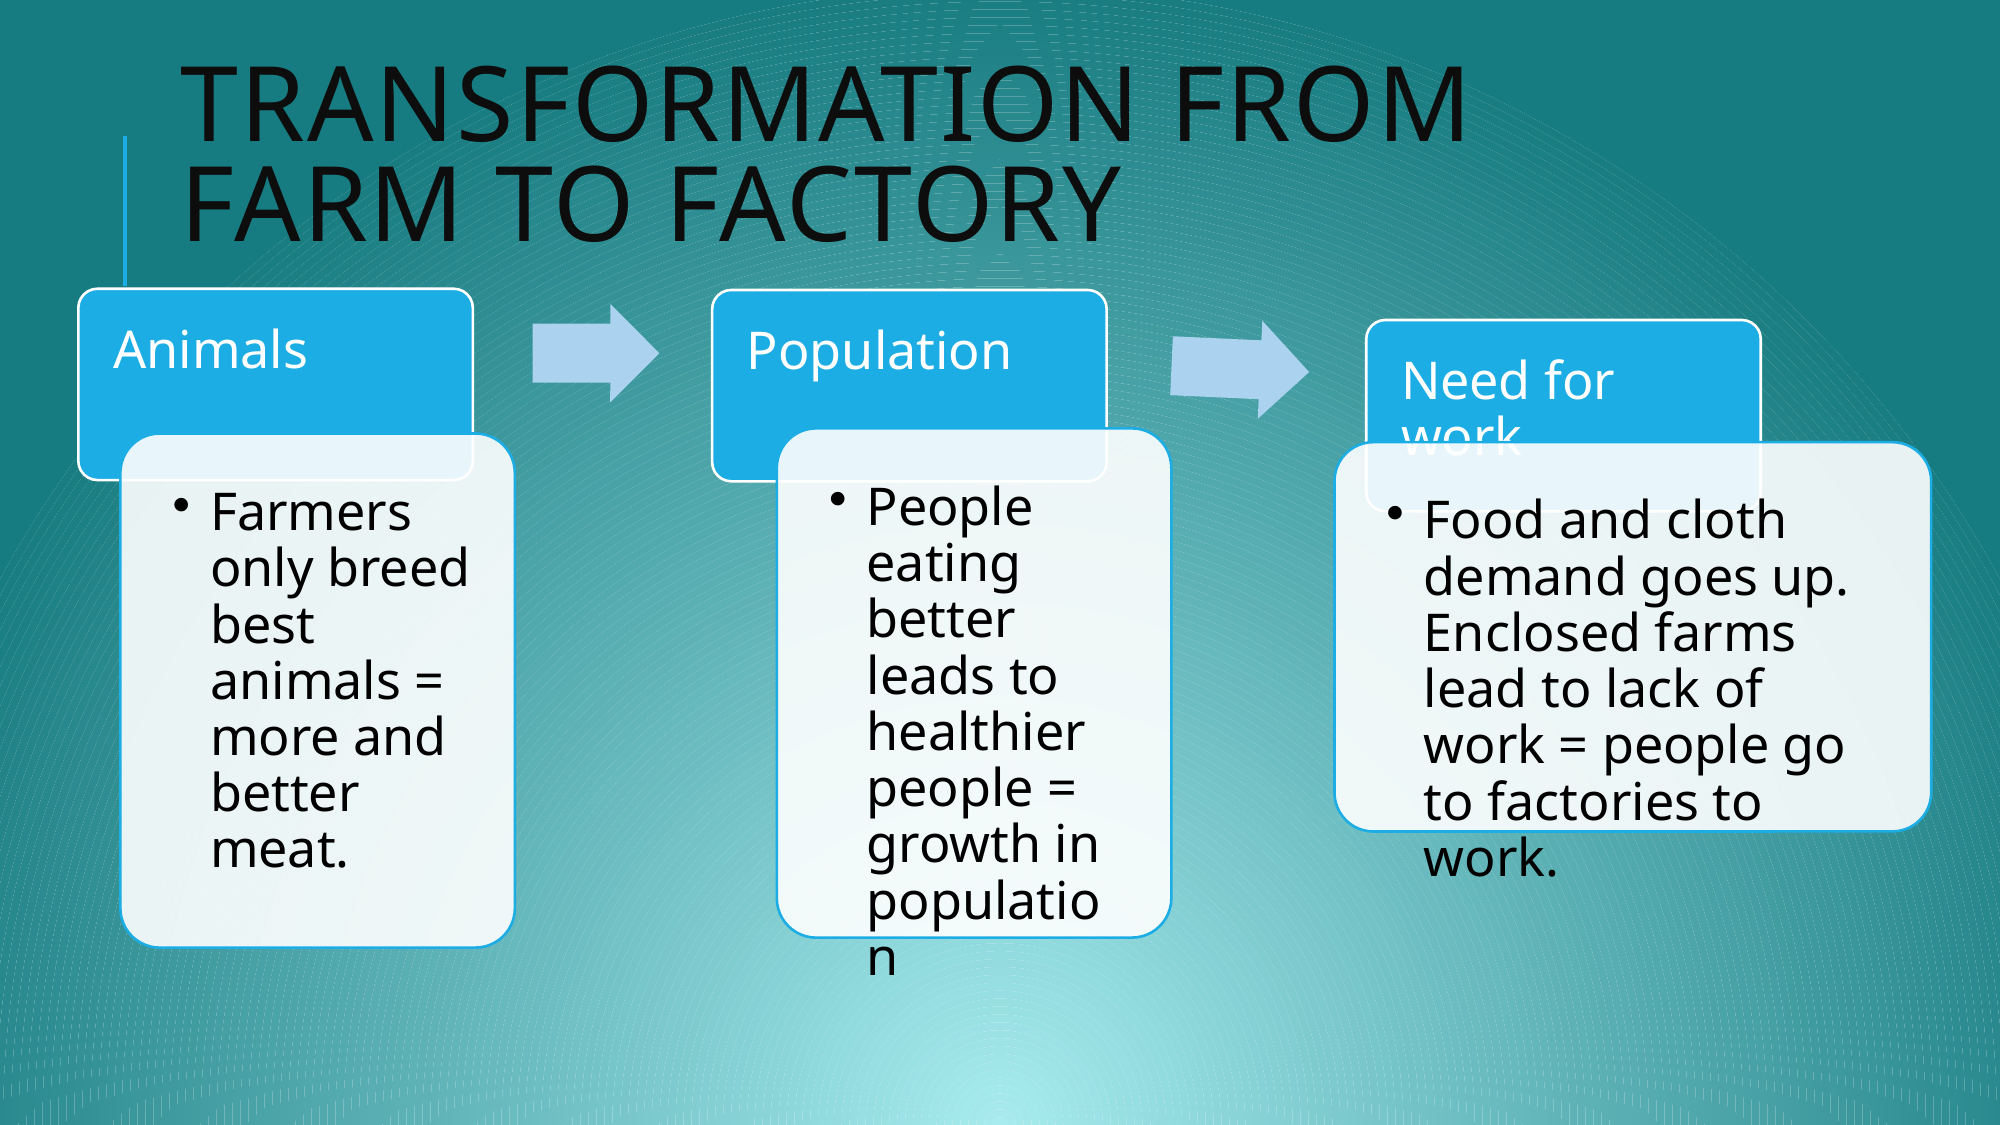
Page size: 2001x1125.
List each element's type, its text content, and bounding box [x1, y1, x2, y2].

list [77, 190, 1944, 1125]
title Transformation from farm to factory [165, 38, 1761, 185]
